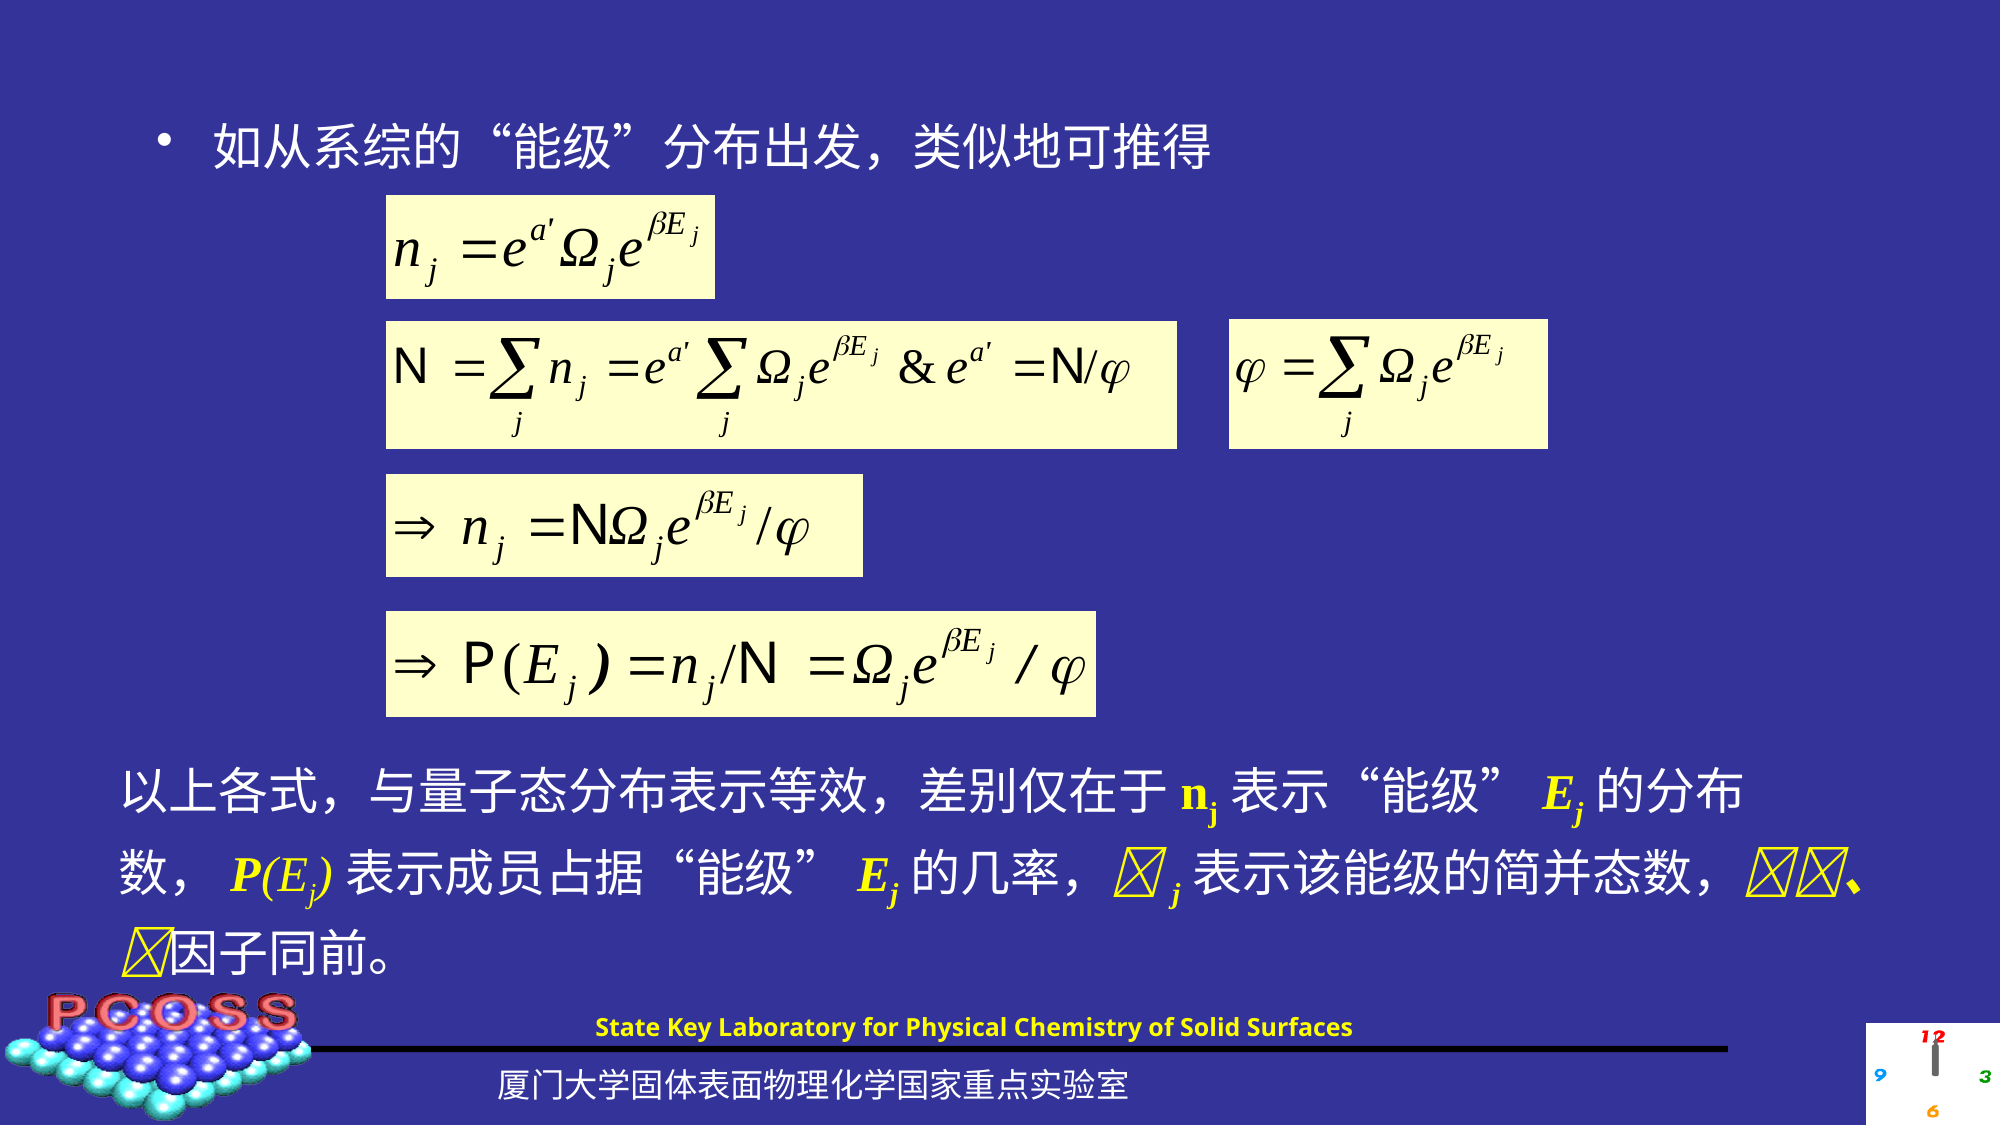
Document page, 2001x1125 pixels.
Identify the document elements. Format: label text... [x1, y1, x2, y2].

picture [0, 986, 317, 1125]
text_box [385, 195, 716, 300]
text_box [1228, 319, 1548, 450]
list 如从系综的“能级”分布出发，类似地可推得 [141, 96, 1502, 203]
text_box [385, 610, 1097, 718]
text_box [385, 473, 864, 578]
text_box 以上各式，与量子态分布表示等效，差别仅在于nj表示“能级”Ej的分布数，P(Ej)表示成员占据“能级”Ej的几率，j表示该能级的简并态数，、因子同前。 [103, 738, 1936, 1042]
picture [1866, 1023, 2000, 1125]
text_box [385, 320, 1178, 450]
